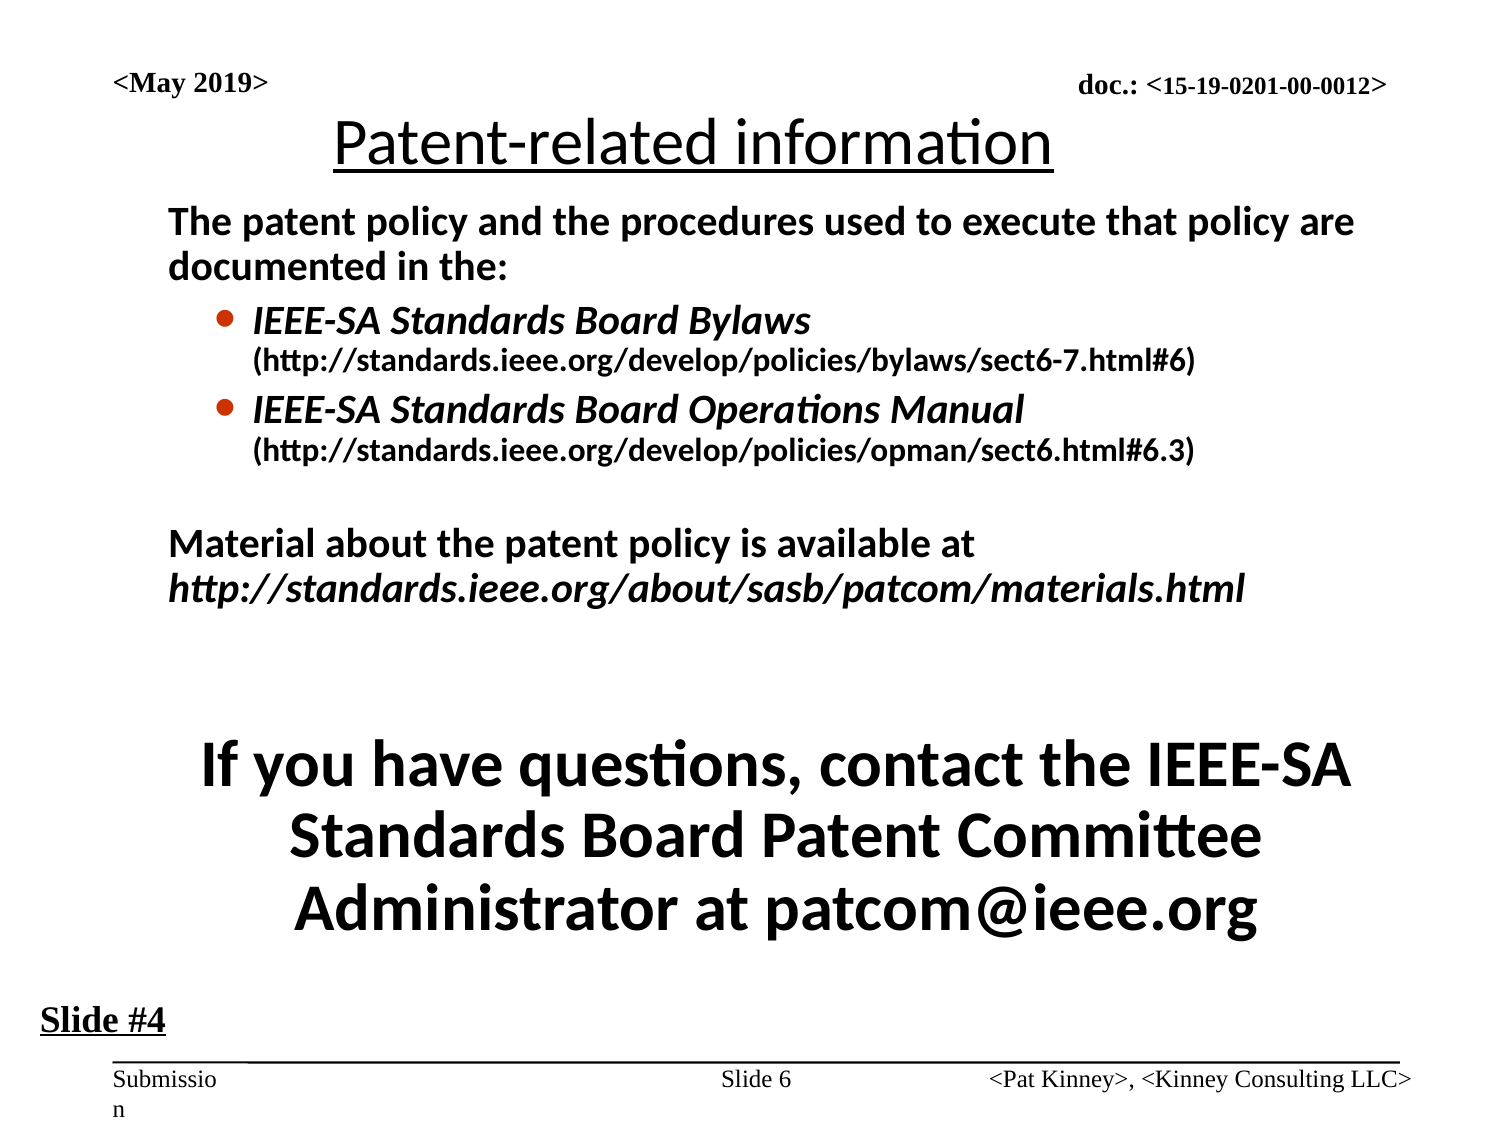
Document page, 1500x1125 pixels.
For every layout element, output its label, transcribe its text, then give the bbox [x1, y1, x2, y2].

text_box Slide #4 [25, 987, 182, 1048]
slide_number Slide 6 [712, 1061, 800, 1093]
text_box [87, 37, 1438, 163]
title Patent-related information [0, 87, 1388, 188]
text_box The patent policy and the procedures used to execute that policy are documented in the: IEEE-SA Standards Board Bylaws (http://standards.ieee.org/develop/policies/bylaws/sect6-7.html#6) IEEE-SA Standards Board Operations Manual (http://standards.ieee.org/develop/policies/opman/sect6.html#6.3) Material about the patent policy is available at http://standards.ieee.org/about/sasb/patcom/materials.html If you have questions, contact the IEEE-SA Standards Board Patent Committee Administrator at patcom@ieee.org [49, 174, 1400, 1025]
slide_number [112, 62, 376, 99]
footer <Pat Kinney>, <Kinney Consulting LLC> [899, 1061, 1413, 1093]
